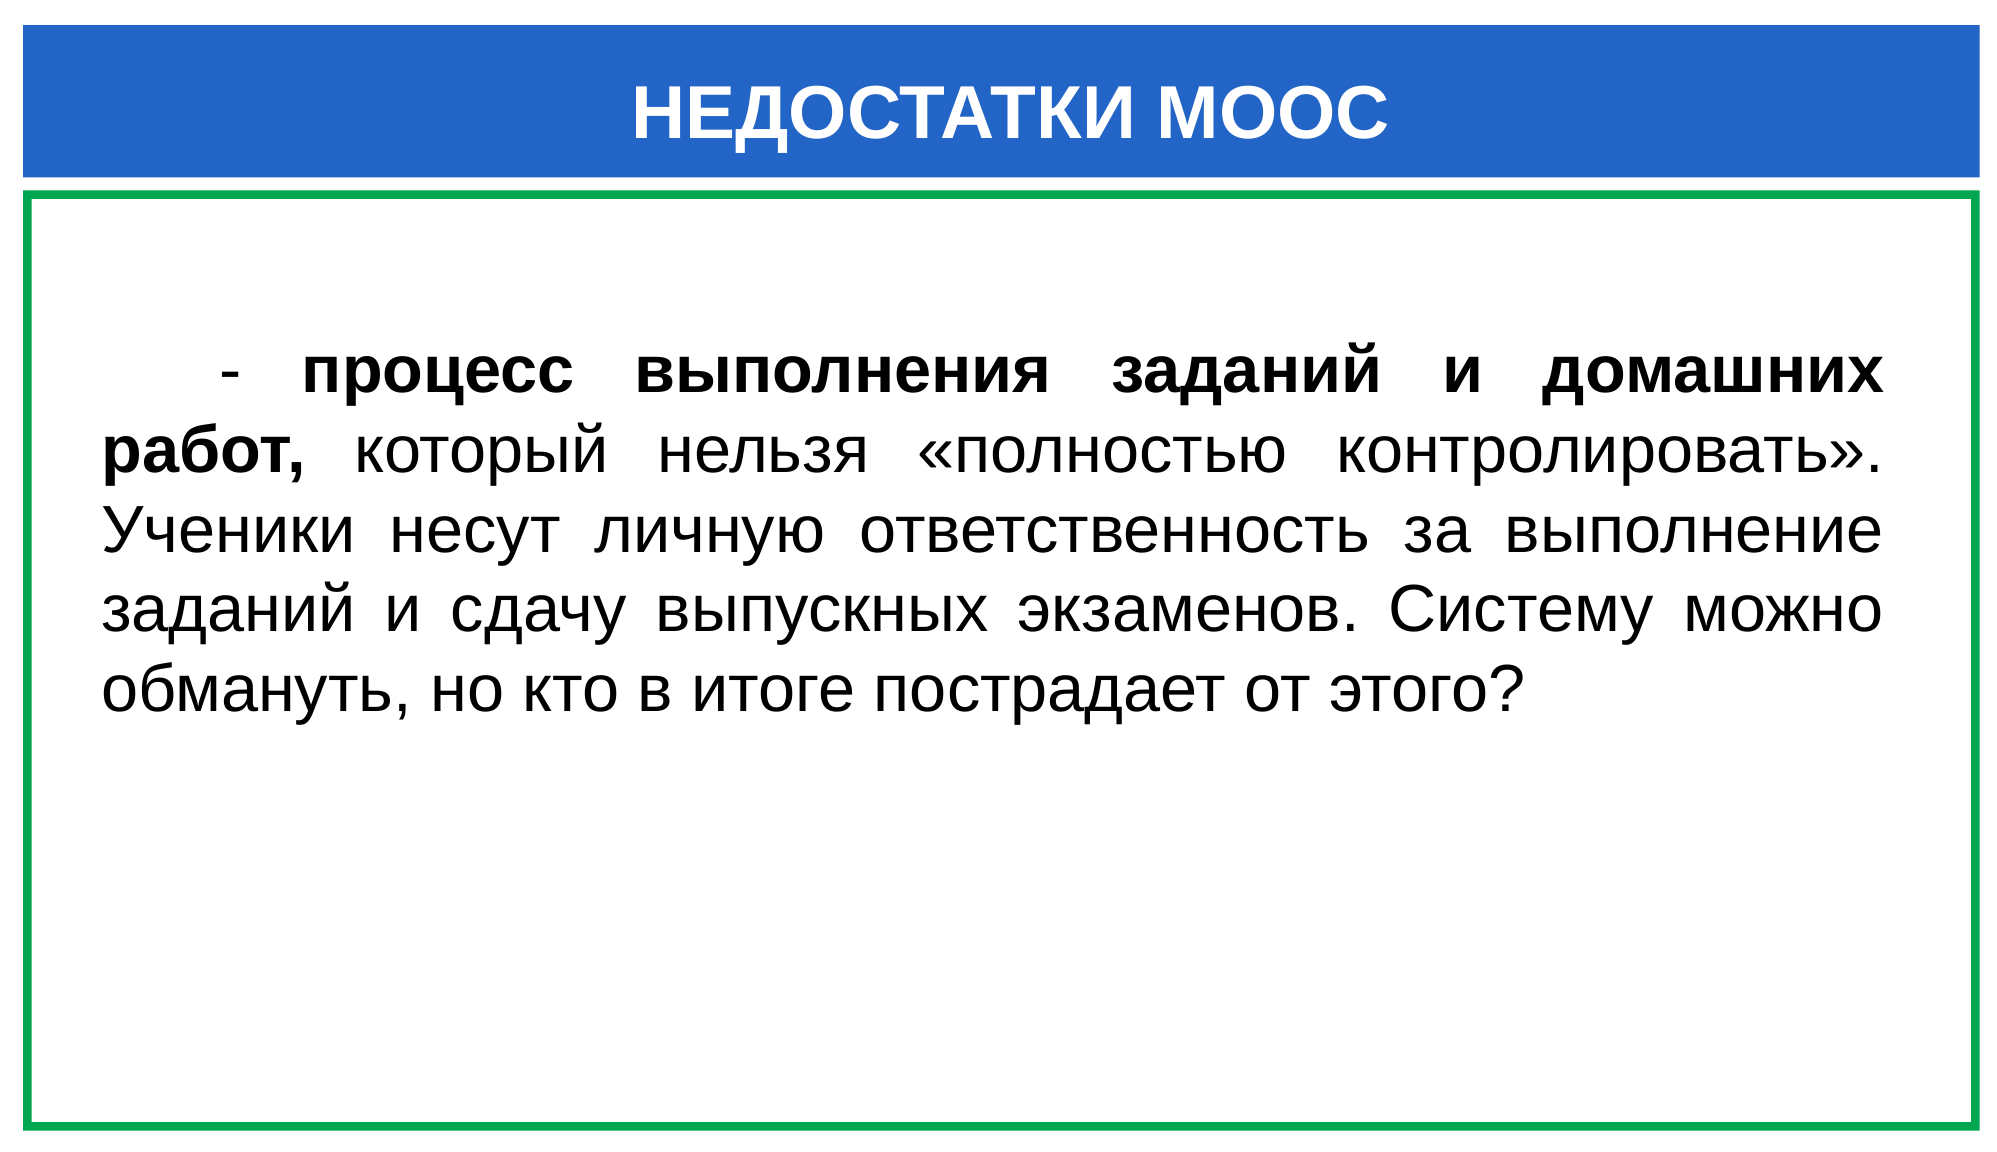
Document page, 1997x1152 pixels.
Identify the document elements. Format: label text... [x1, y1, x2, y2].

text_box НЕДОСТАТКИ MOOC [25, 57, 1962, 154]
text_box - процесс выполнения заданий и домашних работ, который нельзя «полностью контролировать». Ученики несут личную ответственность за выполнение заданий и сдачу выпускных экзаменов. Систему можно обмануть, но кто в итоге пострадает от этого? [72, 318, 1901, 733]
